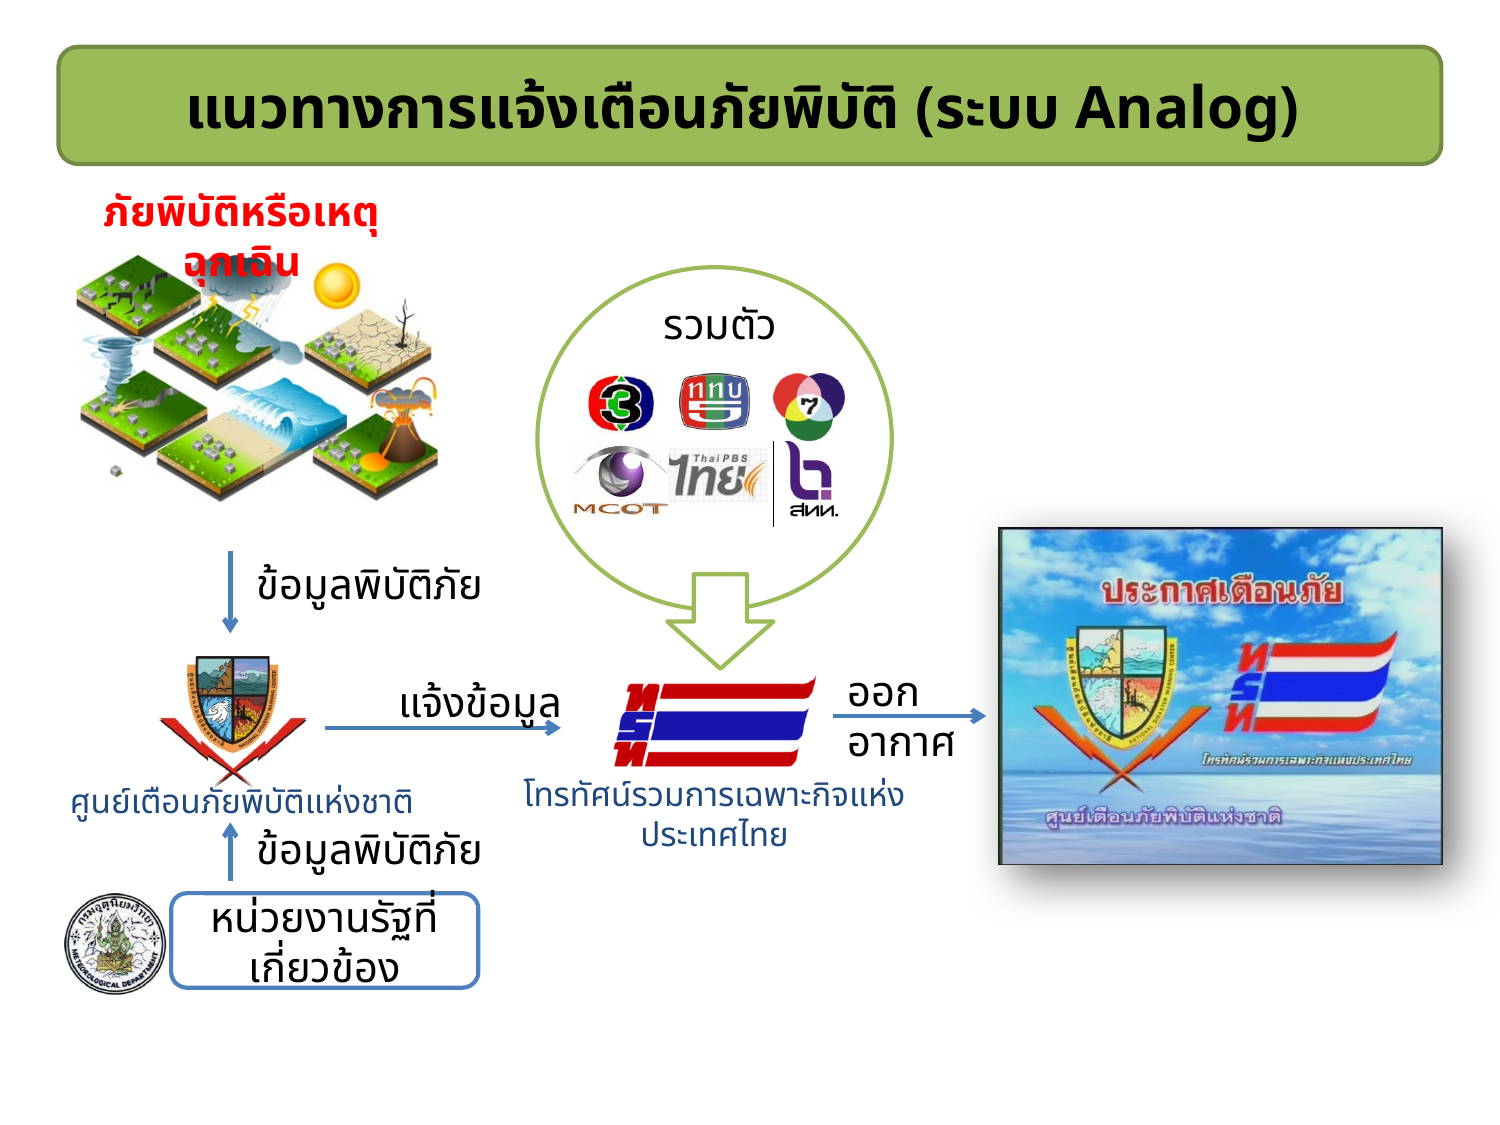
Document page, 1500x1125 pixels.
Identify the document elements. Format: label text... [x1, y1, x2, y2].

picture [159, 656, 307, 788]
text_box หน่วยงานรัฐที่เกี่ยวข้อง [171, 891, 481, 990]
text_box ศูนย์เตือนภัยพิบัติแห่งชาติ [17, 772, 467, 828]
picture [997, 526, 1443, 865]
text_box ข้อมูลพิบัติภัย [242, 550, 526, 616]
text_box [535, 291, 894, 611]
picture [607, 668, 821, 774]
picture [76, 255, 438, 504]
text_box แจ้งข้อมูล [383, 668, 585, 734]
text_box ภัยพิบัติหรือเหตุฉุกเฉิน [88, 177, 396, 253]
picture [584, 373, 658, 435]
text_box แนวทางการแจ้งเตือนภัยพิบัติ (ระบบ Analog) [56, 44, 1444, 167]
text_box ออกอากาศ [832, 656, 992, 772]
text_box โทรทัศน์รวมการเฉพาะกิจแห่งประเทศไทย [490, 766, 939, 861]
text_box [665, 572, 776, 667]
text_box รวมตัว [620, 290, 821, 356]
picture [773, 373, 845, 527]
picture [572, 444, 771, 516]
text_box [621, 265, 808, 290]
picture [678, 373, 751, 431]
text_box ข้อมูลพิบัติภัย [242, 815, 526, 881]
picture [64, 892, 167, 995]
